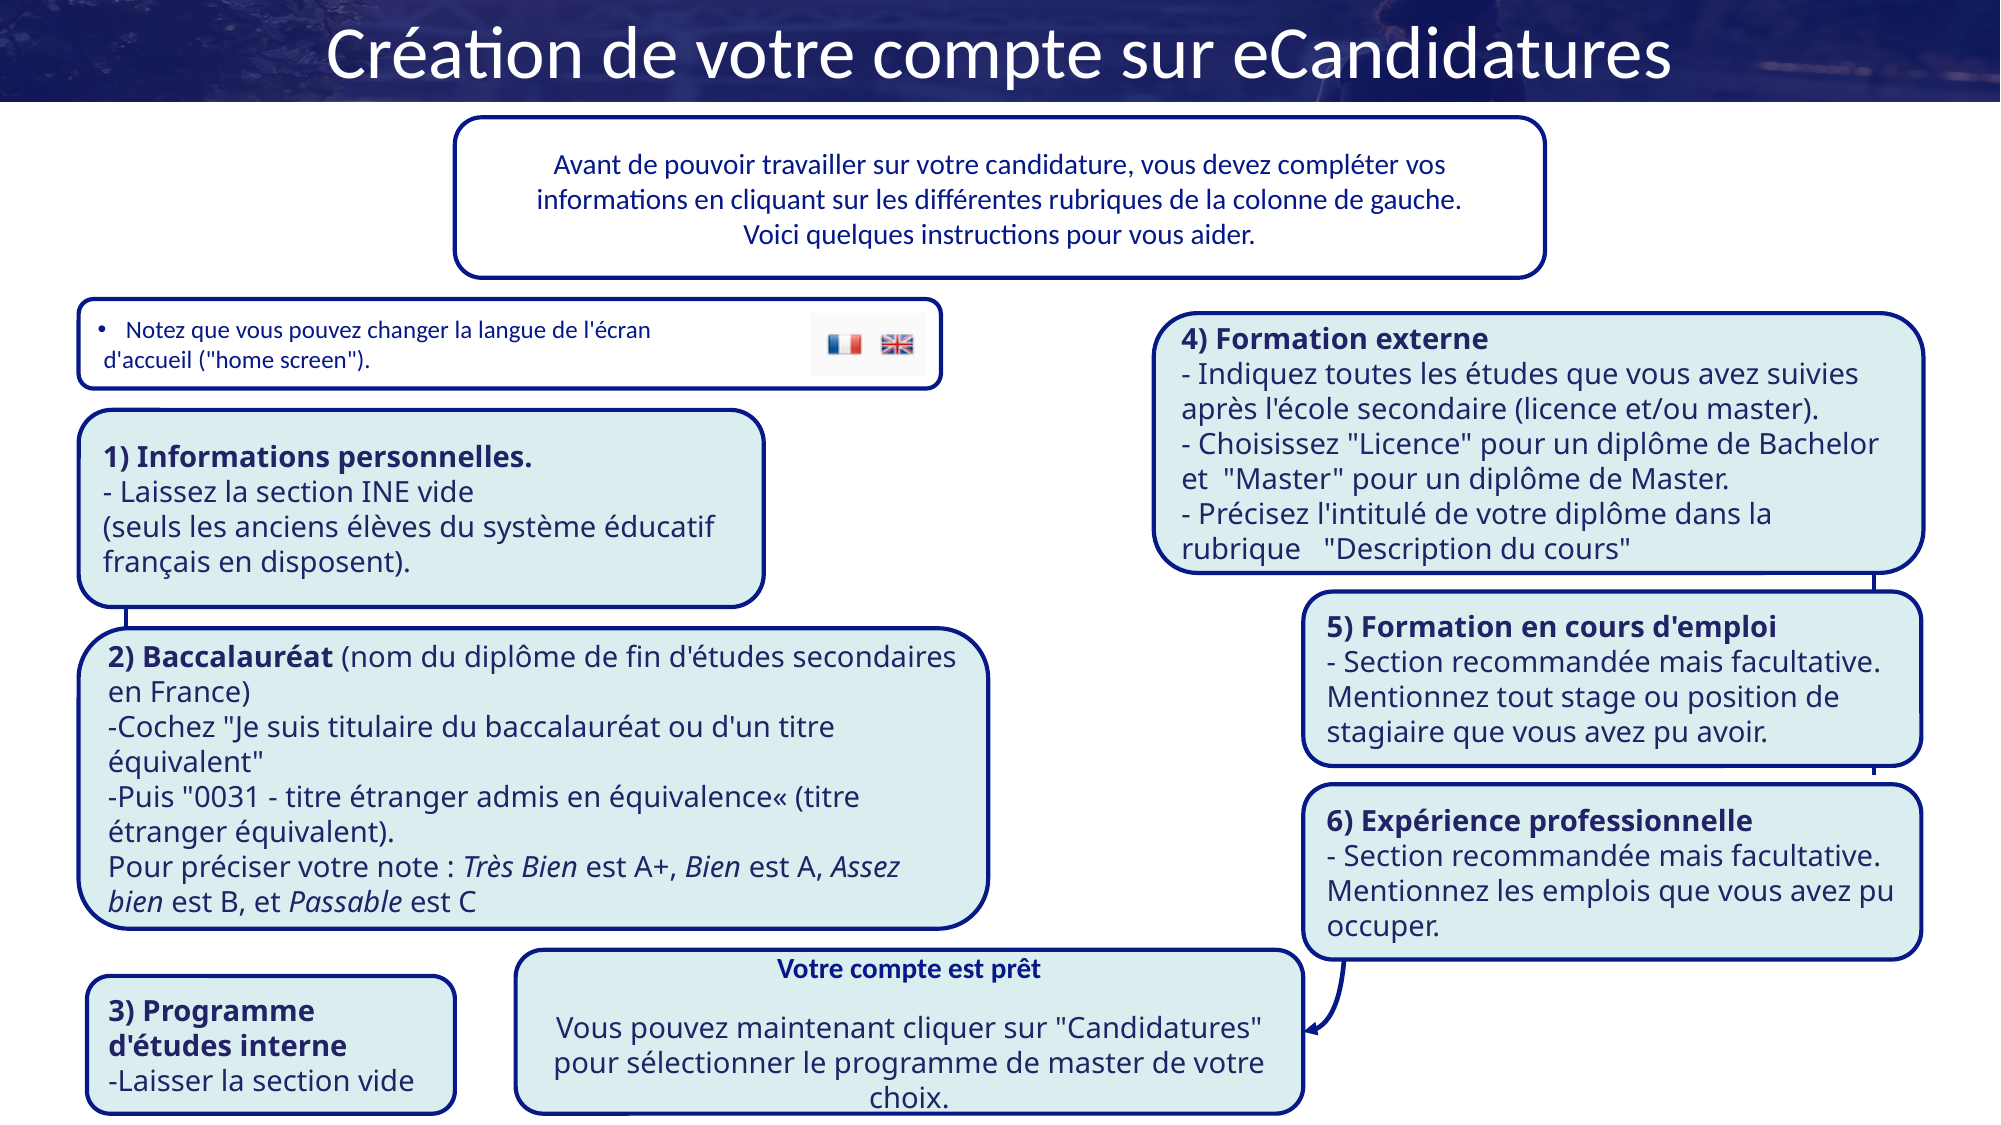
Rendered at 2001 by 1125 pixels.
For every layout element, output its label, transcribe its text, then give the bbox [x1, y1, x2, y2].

text_box 3) Programme d'études interne -Laisser la section vide [84, 973, 457, 1116]
picture [0, 0, 2000, 102]
text_box Avant de pouvoir travailler sur votre candidature, vous devez compléter vos informations en cliquant sur les différentes rubriques de la colonne de gauche. Voici quelques instructions pour vous aider. [452, 115, 1548, 280]
text_box 5) Formation en cours d'emploi - Section recommandée mais facultative. Mentionnez tout stage ou position de stagiaire que vous avez pu avoir. [1301, 589, 1869, 769]
text_box 2) Baccalauréat (nom du diplôme de fin d'études secondaires en France) -Cochez "Je suis titulaire du baccalauréat ou d'un titre équivalent" -Puis "0031 - titre étranger admis en équivalence« (titre étranger équivalent). Pour préciser votre note : Très Bien est A+, Bien est A, Assez bien est B, et Passable est C [76, 626, 991, 931]
text_box 1) Informations personnelles. - Laissez la section INE vide (seuls les anciens élèves du système éducatif français en disposent). [76, 407, 766, 610]
text_box Votre compte est prêt Vous pouvez maintenant cliquer sur "Candidatures" pour sélectionner le programme de master de votre choix. [513, 947, 1306, 1116]
text_box 6) Expérience professionnelle - Section recommandée mais facultative. Mentionnez les emplois que vous avez pu occuper. [1301, 782, 1924, 962]
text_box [78, 298, 942, 389]
text_box 5) Formation en cours d'emploi - Section recommandée mais facultative. Mentionnez tout stage ou position de stagiaire que vous avez pu avoir. [1879, 589, 1924, 768]
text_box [1249, 931, 1404, 979]
text_box 4) Formation externe - Indiquez toutes les études que vous avez suivies après l'école secondaire (licence et/ou master). - Choisissez "Licence" pour un diplôme de Bachelor et "Master" pour un diplôme de Master. - Précisez l'intitulé de votre diplôme dans la rubrique "Description du cours" [1151, 311, 1926, 576]
text_box [0, 111, 1567, 854]
